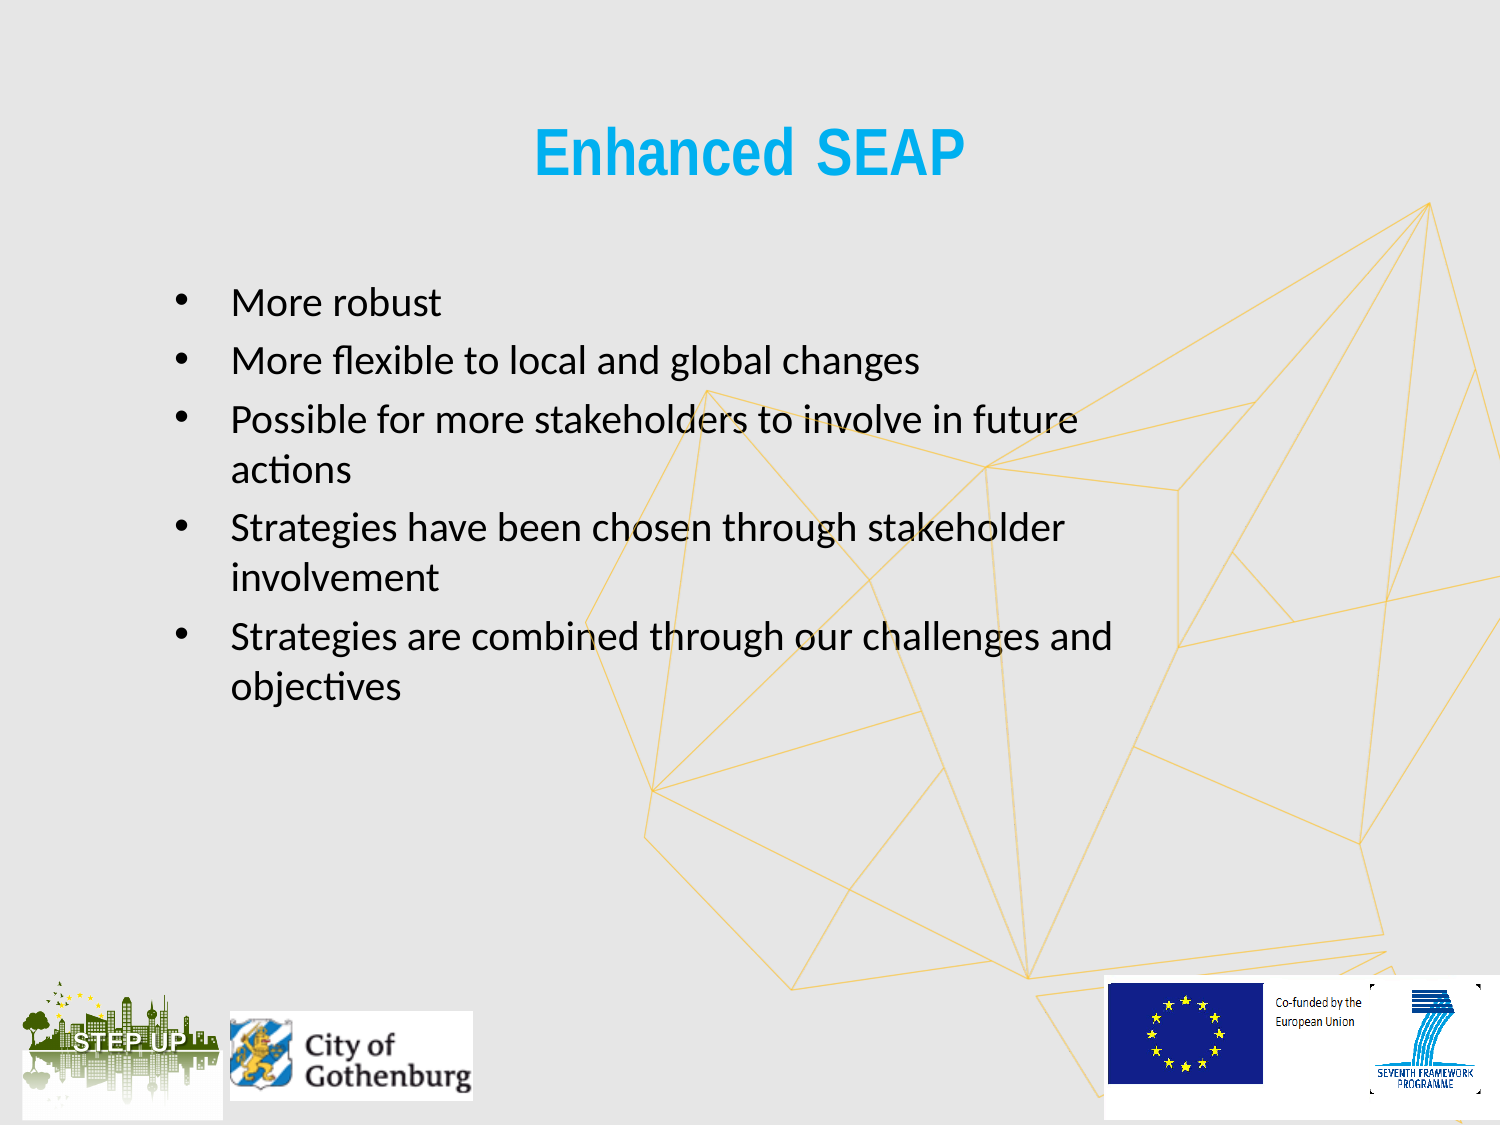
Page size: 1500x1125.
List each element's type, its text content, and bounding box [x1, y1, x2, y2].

list More robust More flexible to local and global changes Possible for more stakeholders to involve in future actions Strategies have been chosen through stakeholder involvement Strategies are combined through our challenges and objectives [159, 267, 579, 804]
picture [584, 200, 1500, 1125]
picture [0, 964, 473, 1125]
title Enhanced SEAP [75, 45, 1425, 233]
